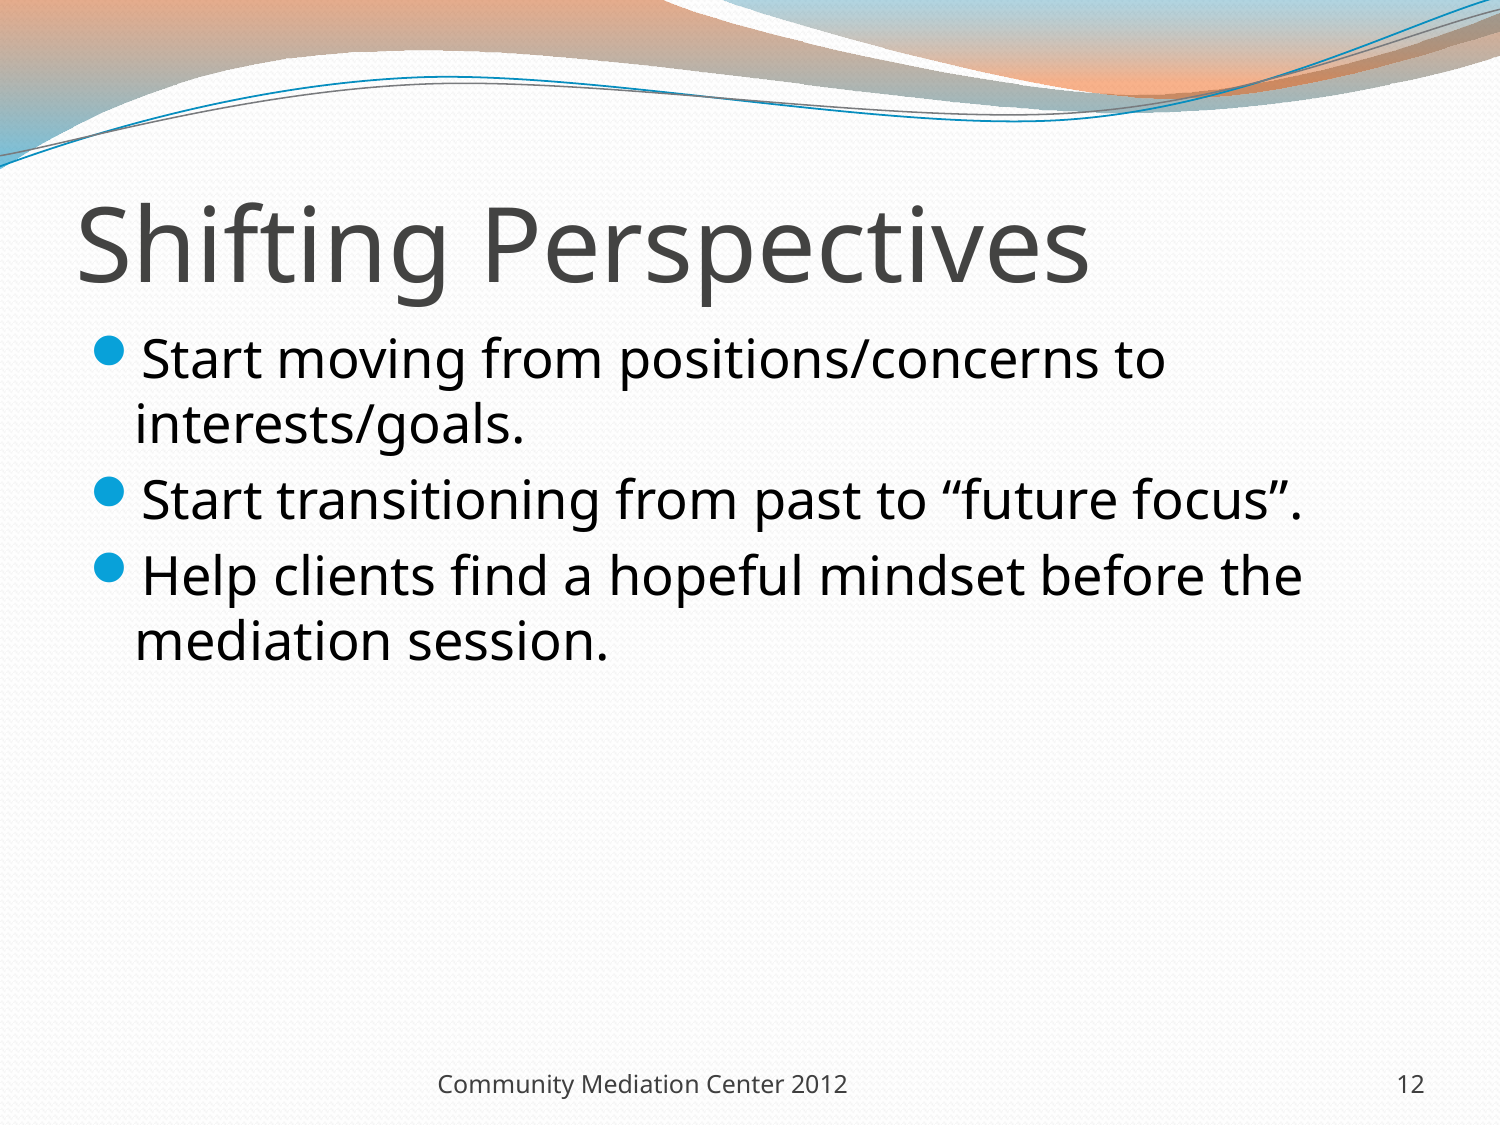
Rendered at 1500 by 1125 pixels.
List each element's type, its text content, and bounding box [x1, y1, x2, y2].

list Start moving from positions/concerns to interests/goals. Start transitioning from past to “future focus”. Help clients find a hopeful mindset before the mediation session. [75, 317, 1425, 1038]
slide_number 12 [1299, 1042, 1425, 1103]
title Shifting Perspectives [75, 115, 1425, 303]
footer Community Mediation Center 2012 [437, 1042, 988, 1103]
